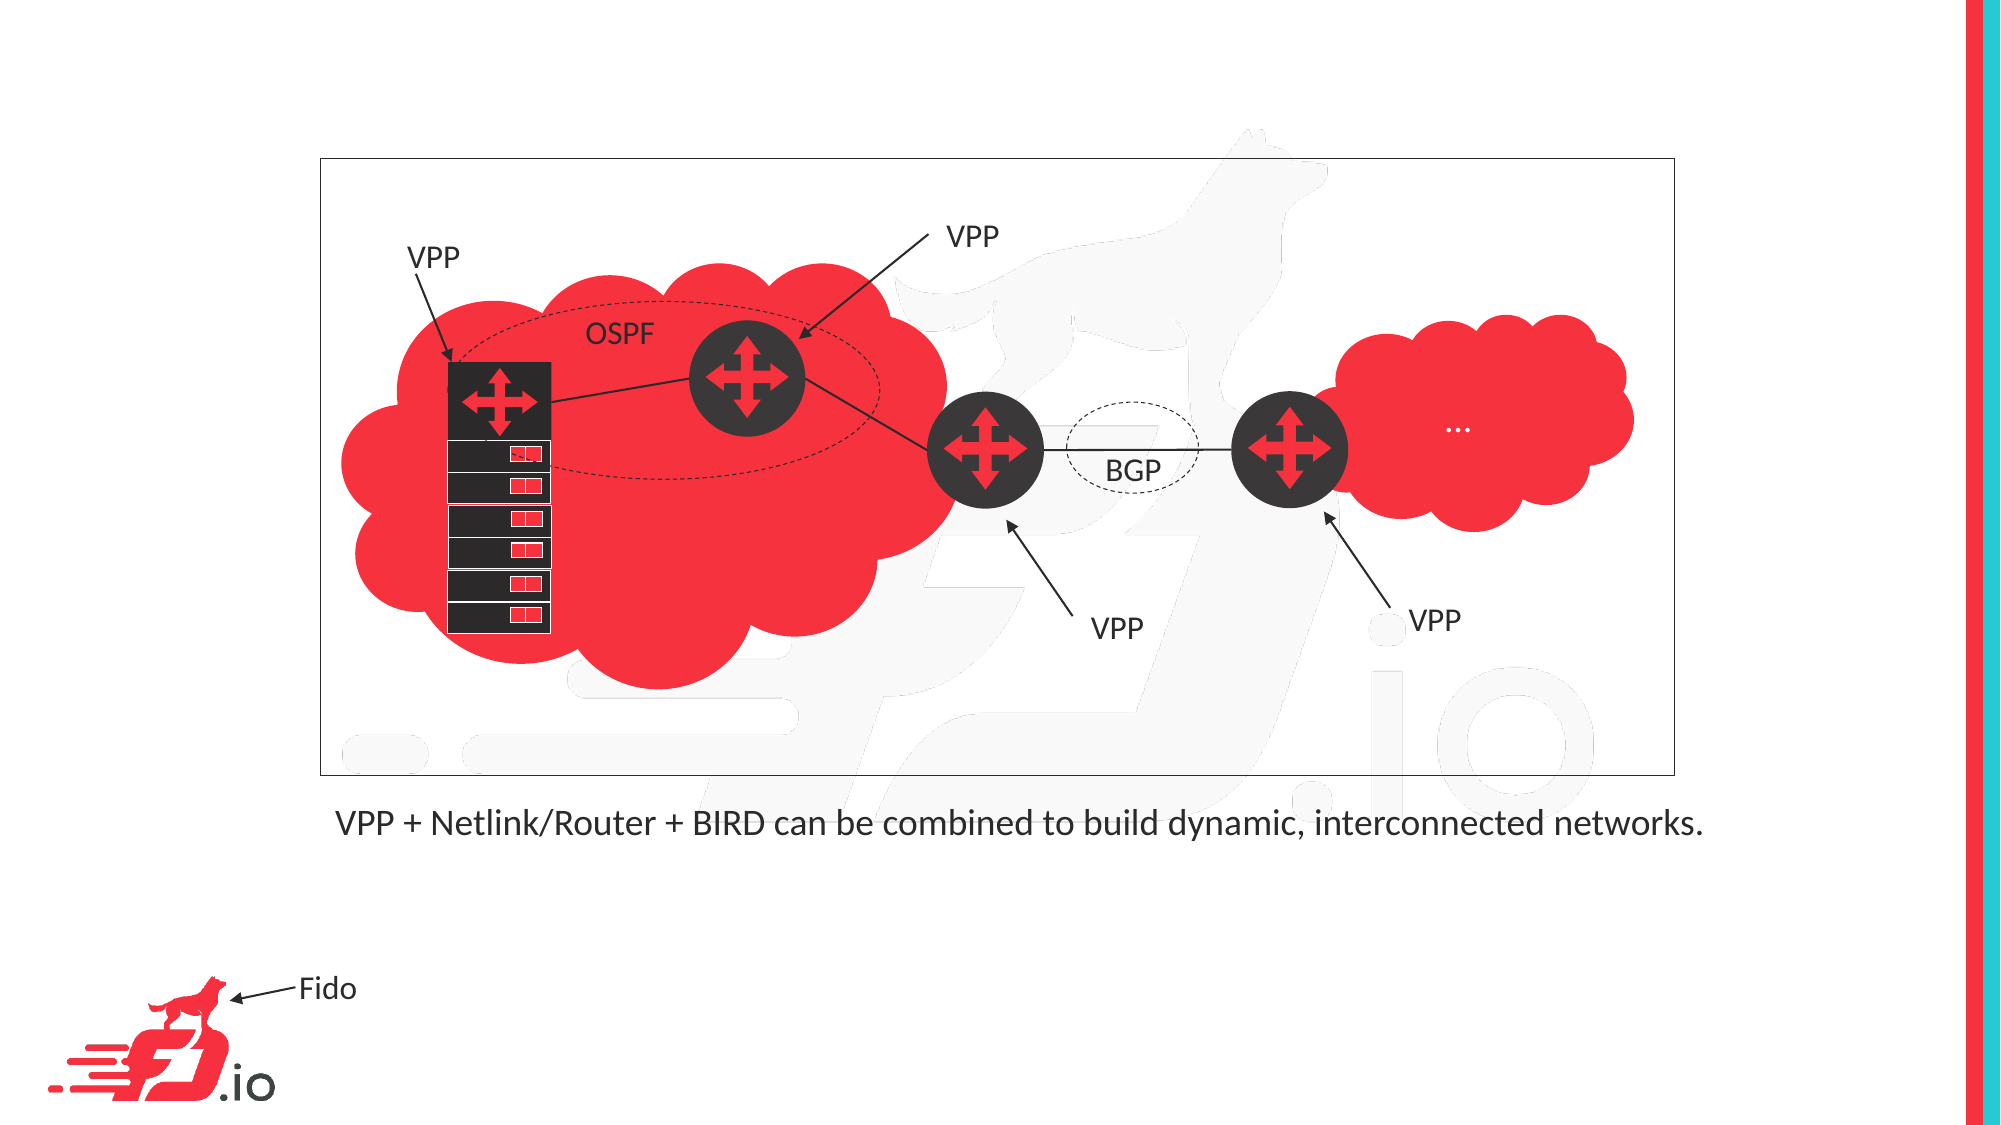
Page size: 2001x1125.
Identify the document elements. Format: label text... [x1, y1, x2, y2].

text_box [1323, 511, 1391, 608]
text_box VPP [1390, 600, 1480, 635]
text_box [926, 391, 1044, 509]
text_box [551, 378, 689, 403]
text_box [805, 378, 927, 451]
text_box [689, 320, 806, 437]
text_box VPP [388, 238, 479, 272]
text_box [1006, 519, 1073, 617]
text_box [447, 440, 552, 634]
text_box VPP [1072, 609, 1163, 643]
text_box Fido [299, 969, 389, 1003]
text_box [320, 158, 1675, 776]
text_box VPP + Netlink/Router + BIRD can be combined to build dynamic, interconnected networks. [320, 790, 1757, 851]
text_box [1231, 391, 1349, 509]
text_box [415, 273, 452, 362]
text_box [798, 234, 929, 340]
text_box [229, 987, 296, 1001]
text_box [448, 361, 552, 440]
text_box VPP [928, 217, 1018, 251]
picture [47, 975, 276, 1103]
